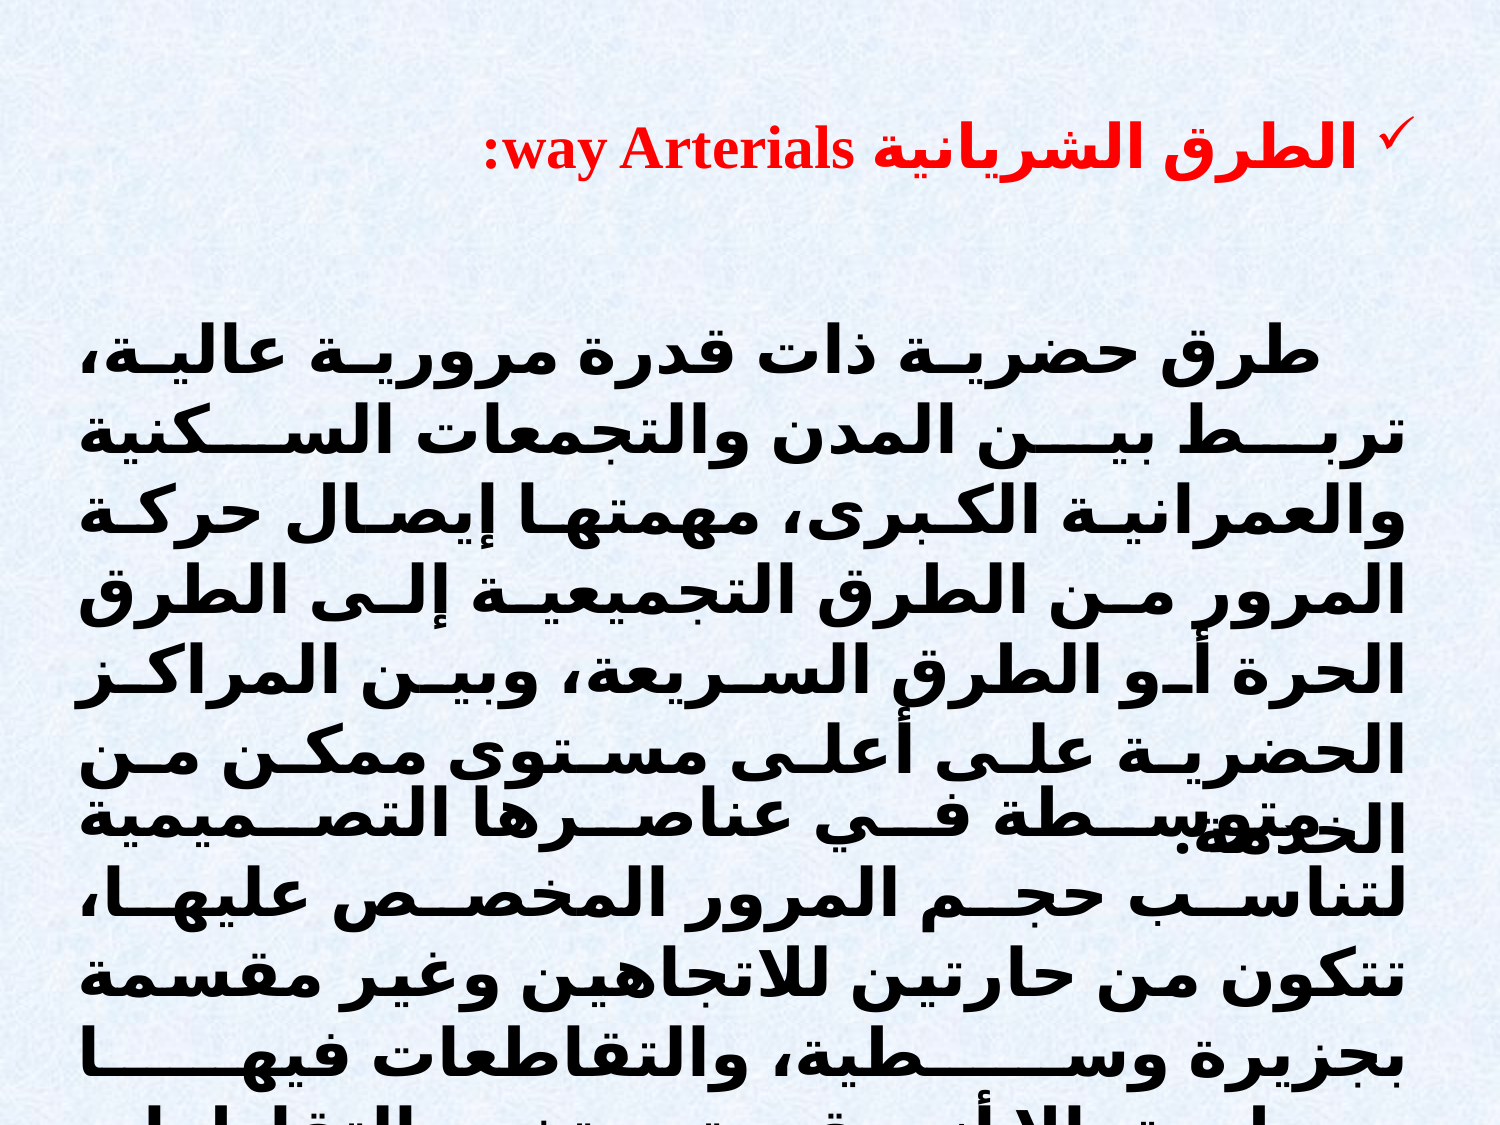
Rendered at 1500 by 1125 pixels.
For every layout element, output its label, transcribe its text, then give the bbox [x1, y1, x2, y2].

list الطرق الشريانية way Arterials: [324, 99, 1425, 238]
text_box متوسطة في عناصرها التصميمية لتناسب حجم المرور المخصص عليها، تتكون من حارتين للاتجاهين وغير مقسمة بجزيرة وسطية، والتقاطعات فيها سطحية، إلا أنه قد تستخدم التقاطعات ذات المستويين عند الضرورة. [62, 762, 1425, 1100]
text_box طرق حضرية ذات قدرة مرورية عالية، تربط بين المدن والتجمعات السكنية والعمرانية الكبرى، مهمتها إيصال حركة المرور من الطرق التجميعية إلى الطرق الحرة أو الطرق السريعة، وبين المراكز الحضرية على أعلى مستوى ممكن من الخدمة. [62, 299, 1425, 713]
